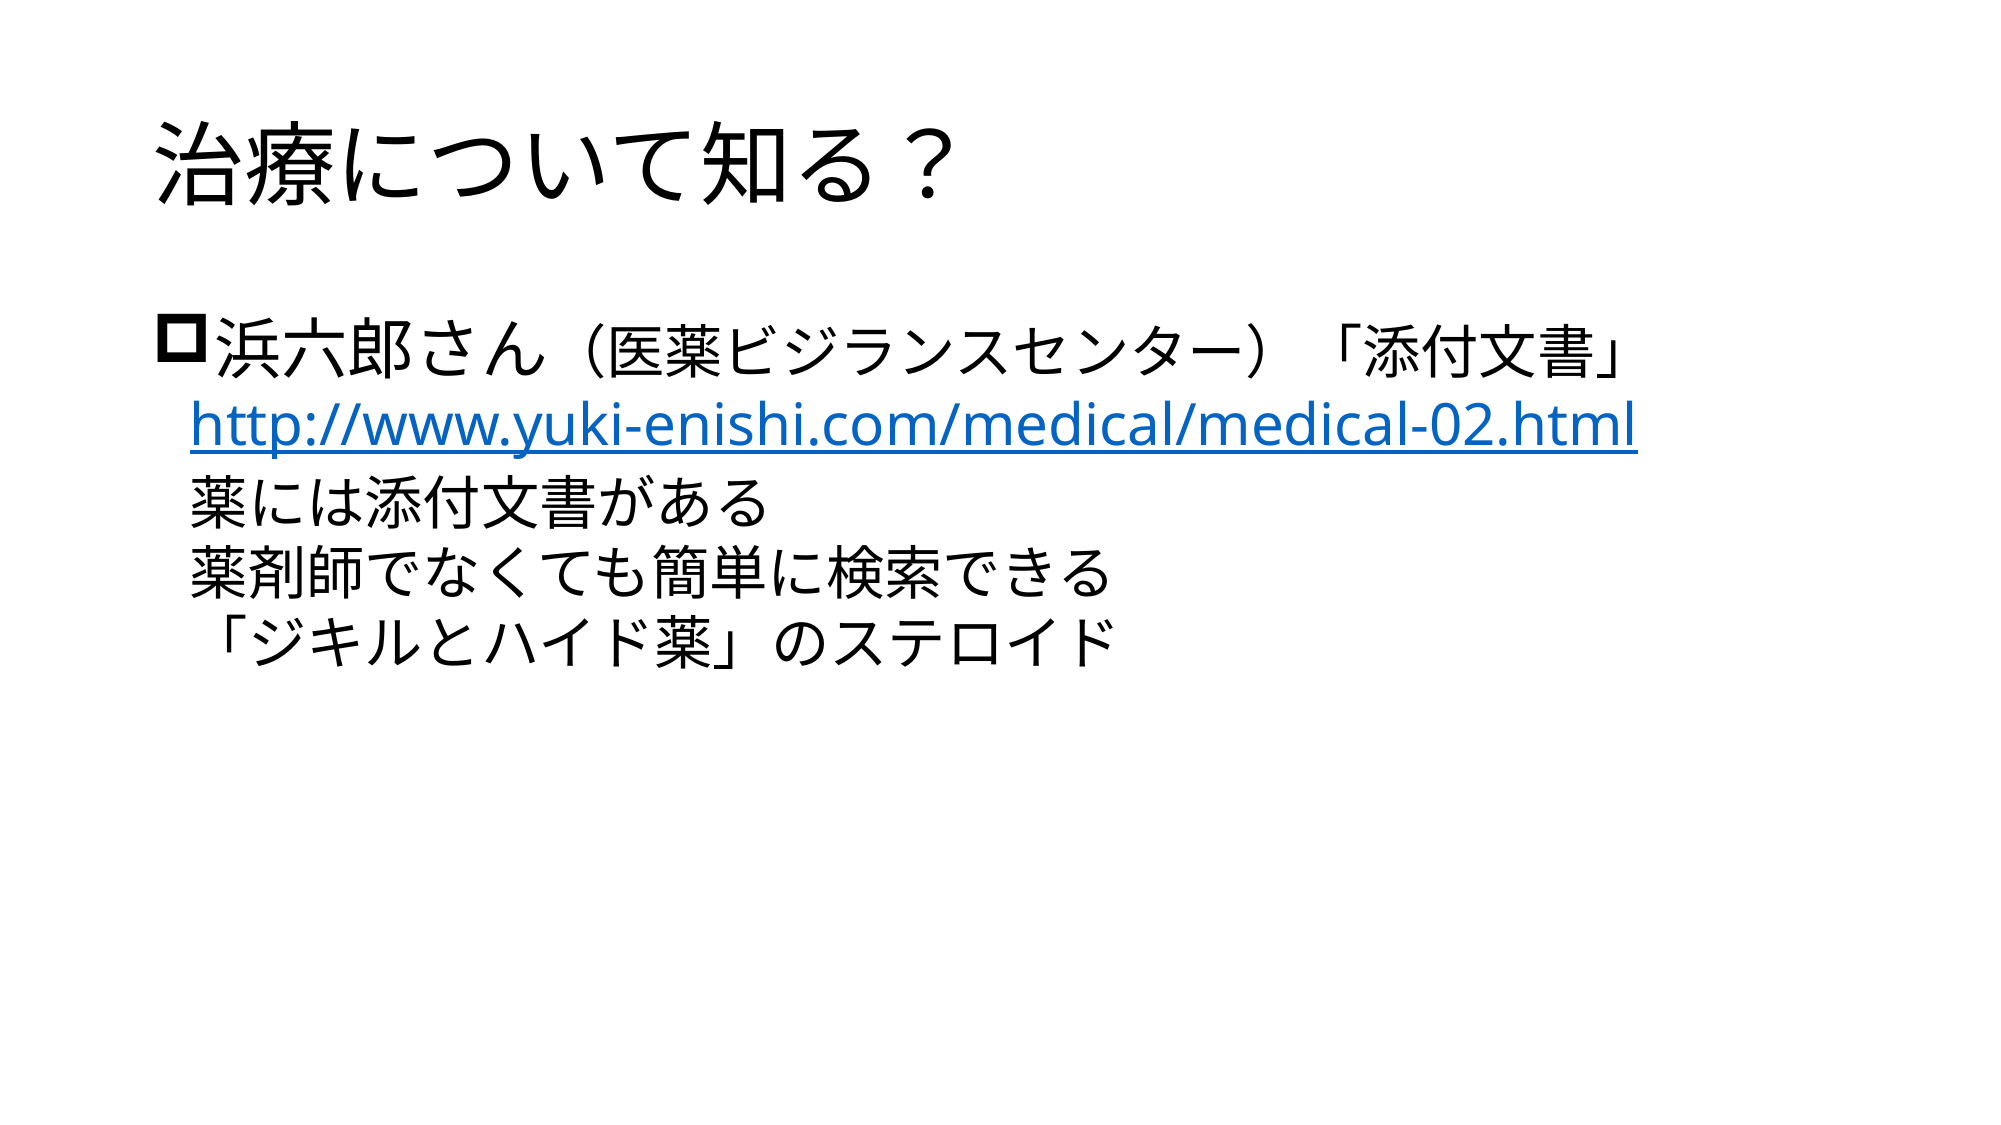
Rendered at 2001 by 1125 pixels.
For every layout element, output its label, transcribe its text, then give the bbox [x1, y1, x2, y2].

title 治療について知る？ [137, 59, 1863, 278]
list 浜六郎さん（医薬ビジランスセンター）「添付文書」 http://www.yuki-enishi.com/medical/medical-02.html 薬には添付文書がある 薬剤師でなくても簡単に検索できる 「ジキルとハイド薬」のステロイド [137, 299, 1863, 679]
